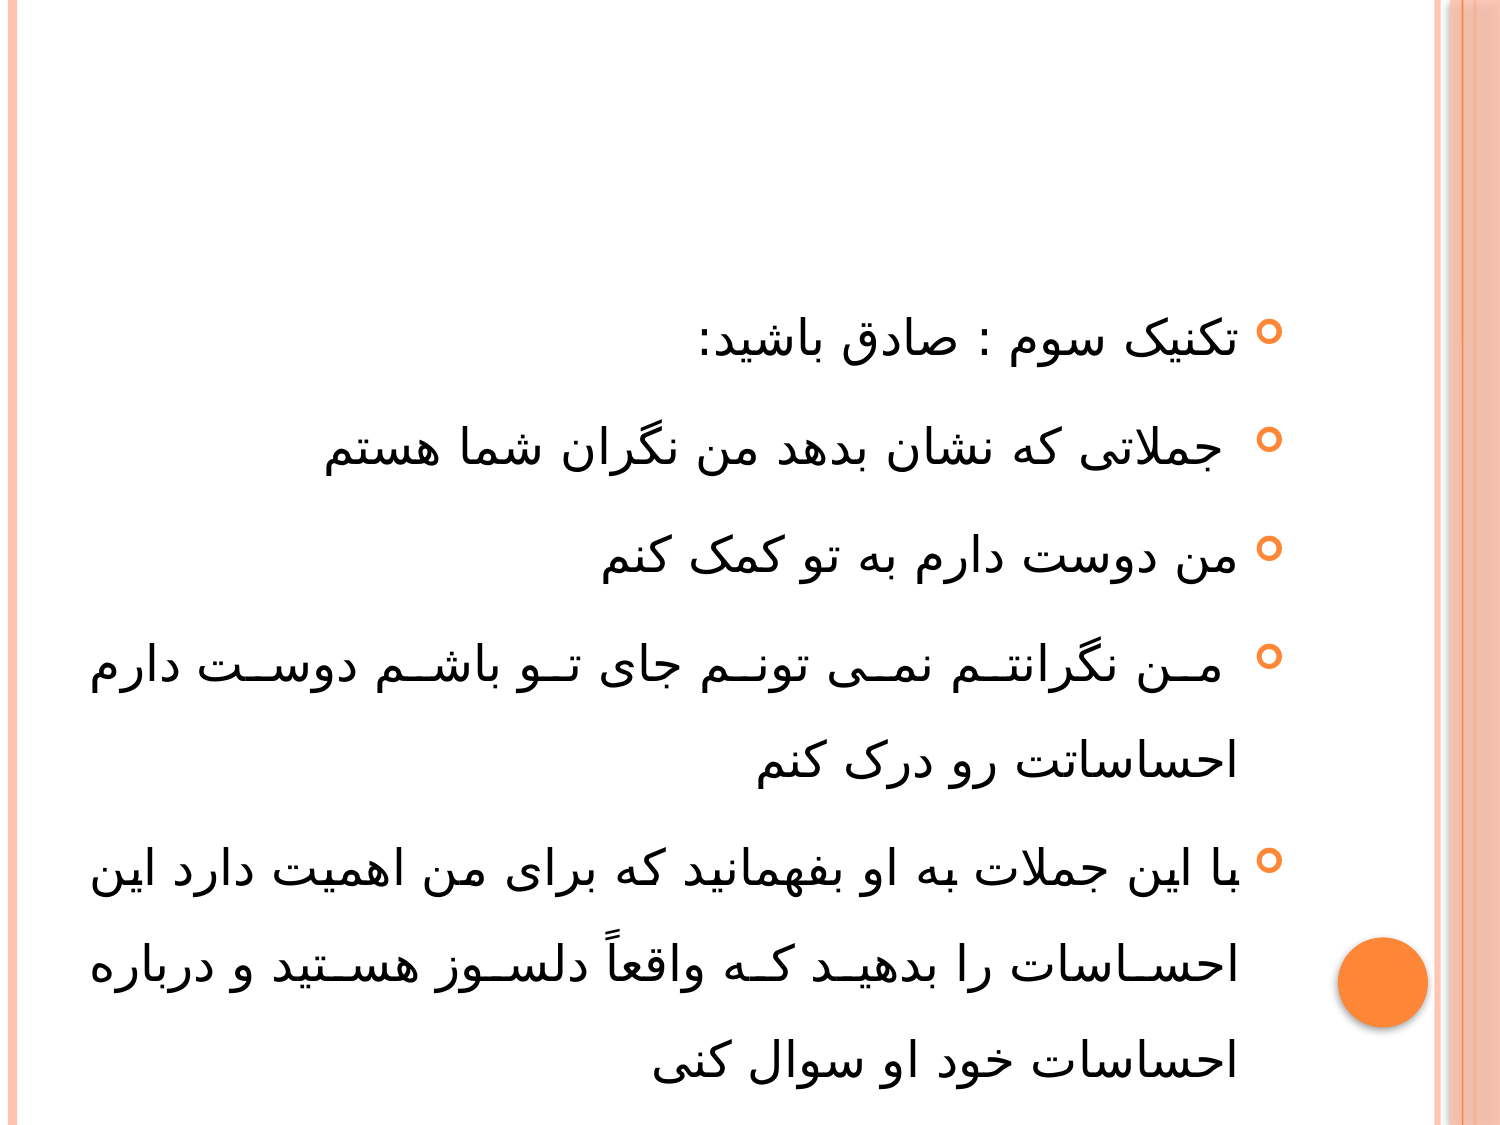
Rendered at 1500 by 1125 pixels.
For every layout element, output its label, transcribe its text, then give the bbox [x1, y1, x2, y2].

list تکنیک سوم : صادق باشید: جملاتی‌ که نشان بدهد من نگران شما هستم من دوست دارم به تو کمک کنم من نگرانتم نمی تونم جای تو باشم دوست دارم احساساتت رو درک کنم با این جملات به او بفهمانید که برای من اهمیت دارد این احساسات را بدهید که واقعاً دلسوز هستید و درباره احساسات خود او سوال کنی [75, 262, 1300, 1062]
